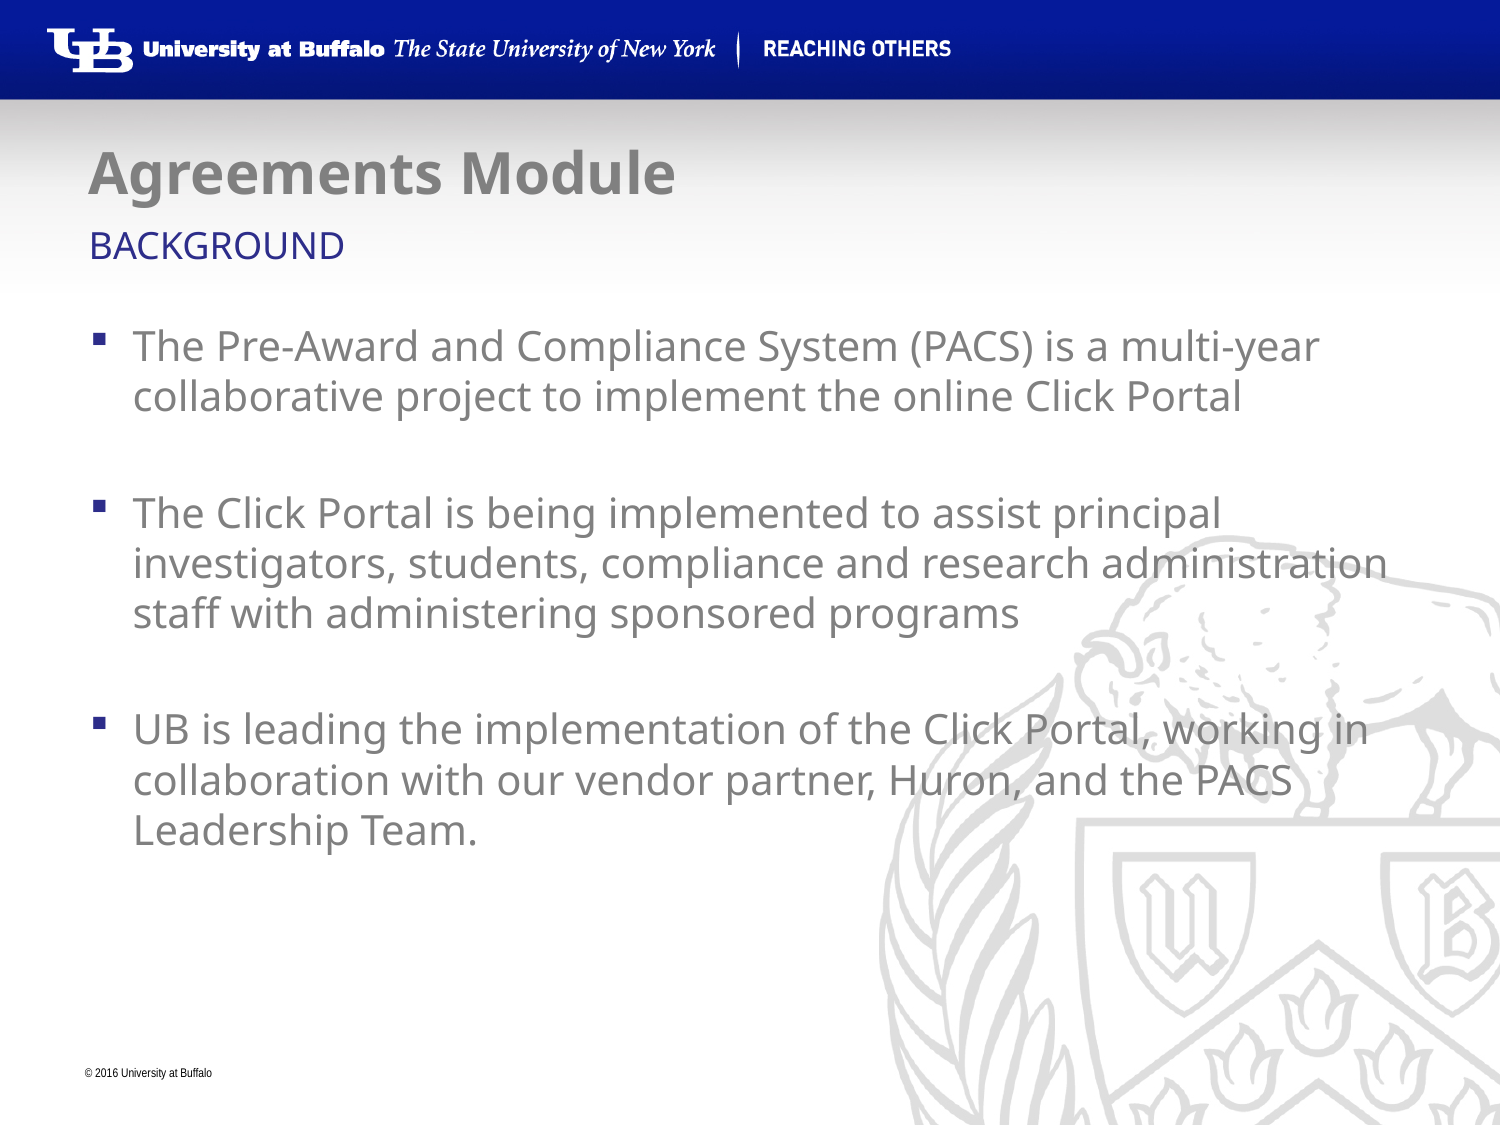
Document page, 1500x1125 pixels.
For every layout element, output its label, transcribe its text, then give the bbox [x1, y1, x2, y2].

list The Pre-Award and Compliance System (PACS) is a multi-year collaborative project to implement the online Click Portal The Click Portal is being implemented to assist principal investigators, students, compliance and research administration staff with administering sponsored programs UB is leading the implementation of the Click Portal, working in collaboration with our vendor partner, Huron, and the PACS Leadership Team. [75, 312, 1455, 1050]
subtitle Background [73, 214, 1130, 290]
title Agreements Module [73, 128, 1132, 213]
picture [0, 0, 1500, 1125]
